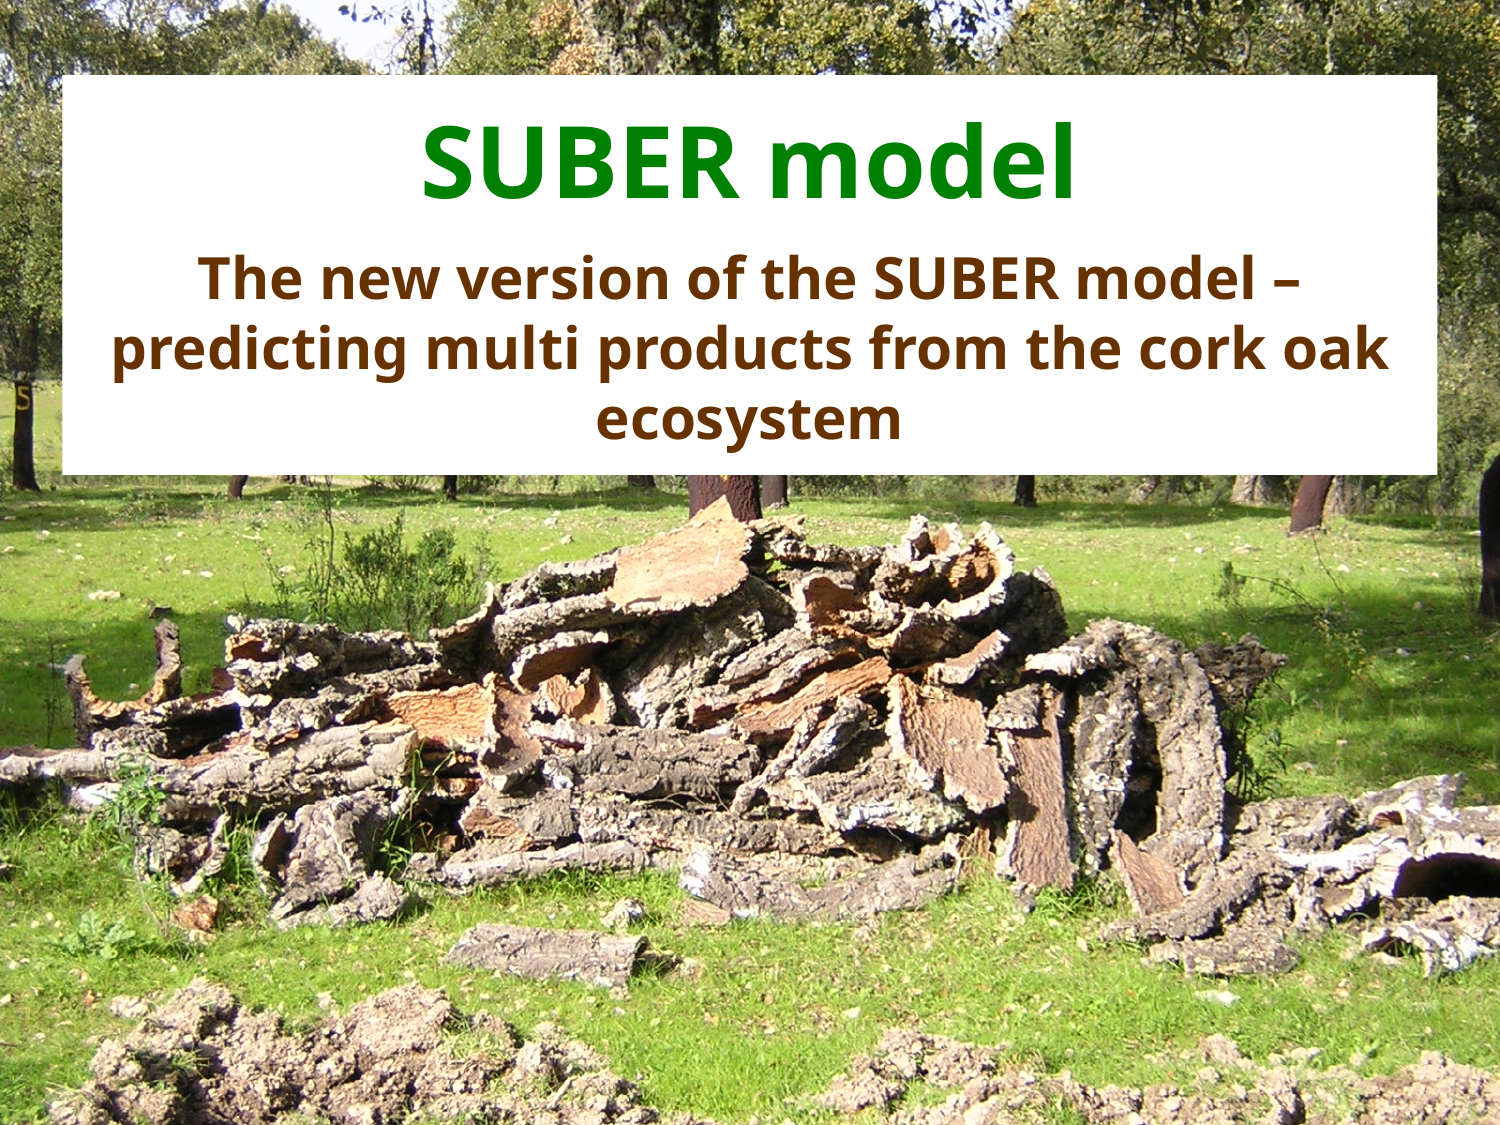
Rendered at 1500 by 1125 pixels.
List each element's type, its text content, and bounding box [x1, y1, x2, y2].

picture [0, 0, 1500, 1125]
title SUBER model The new version of the SUBER model – predicting multi products from the cork oak ecosystem [62, 75, 1438, 475]
